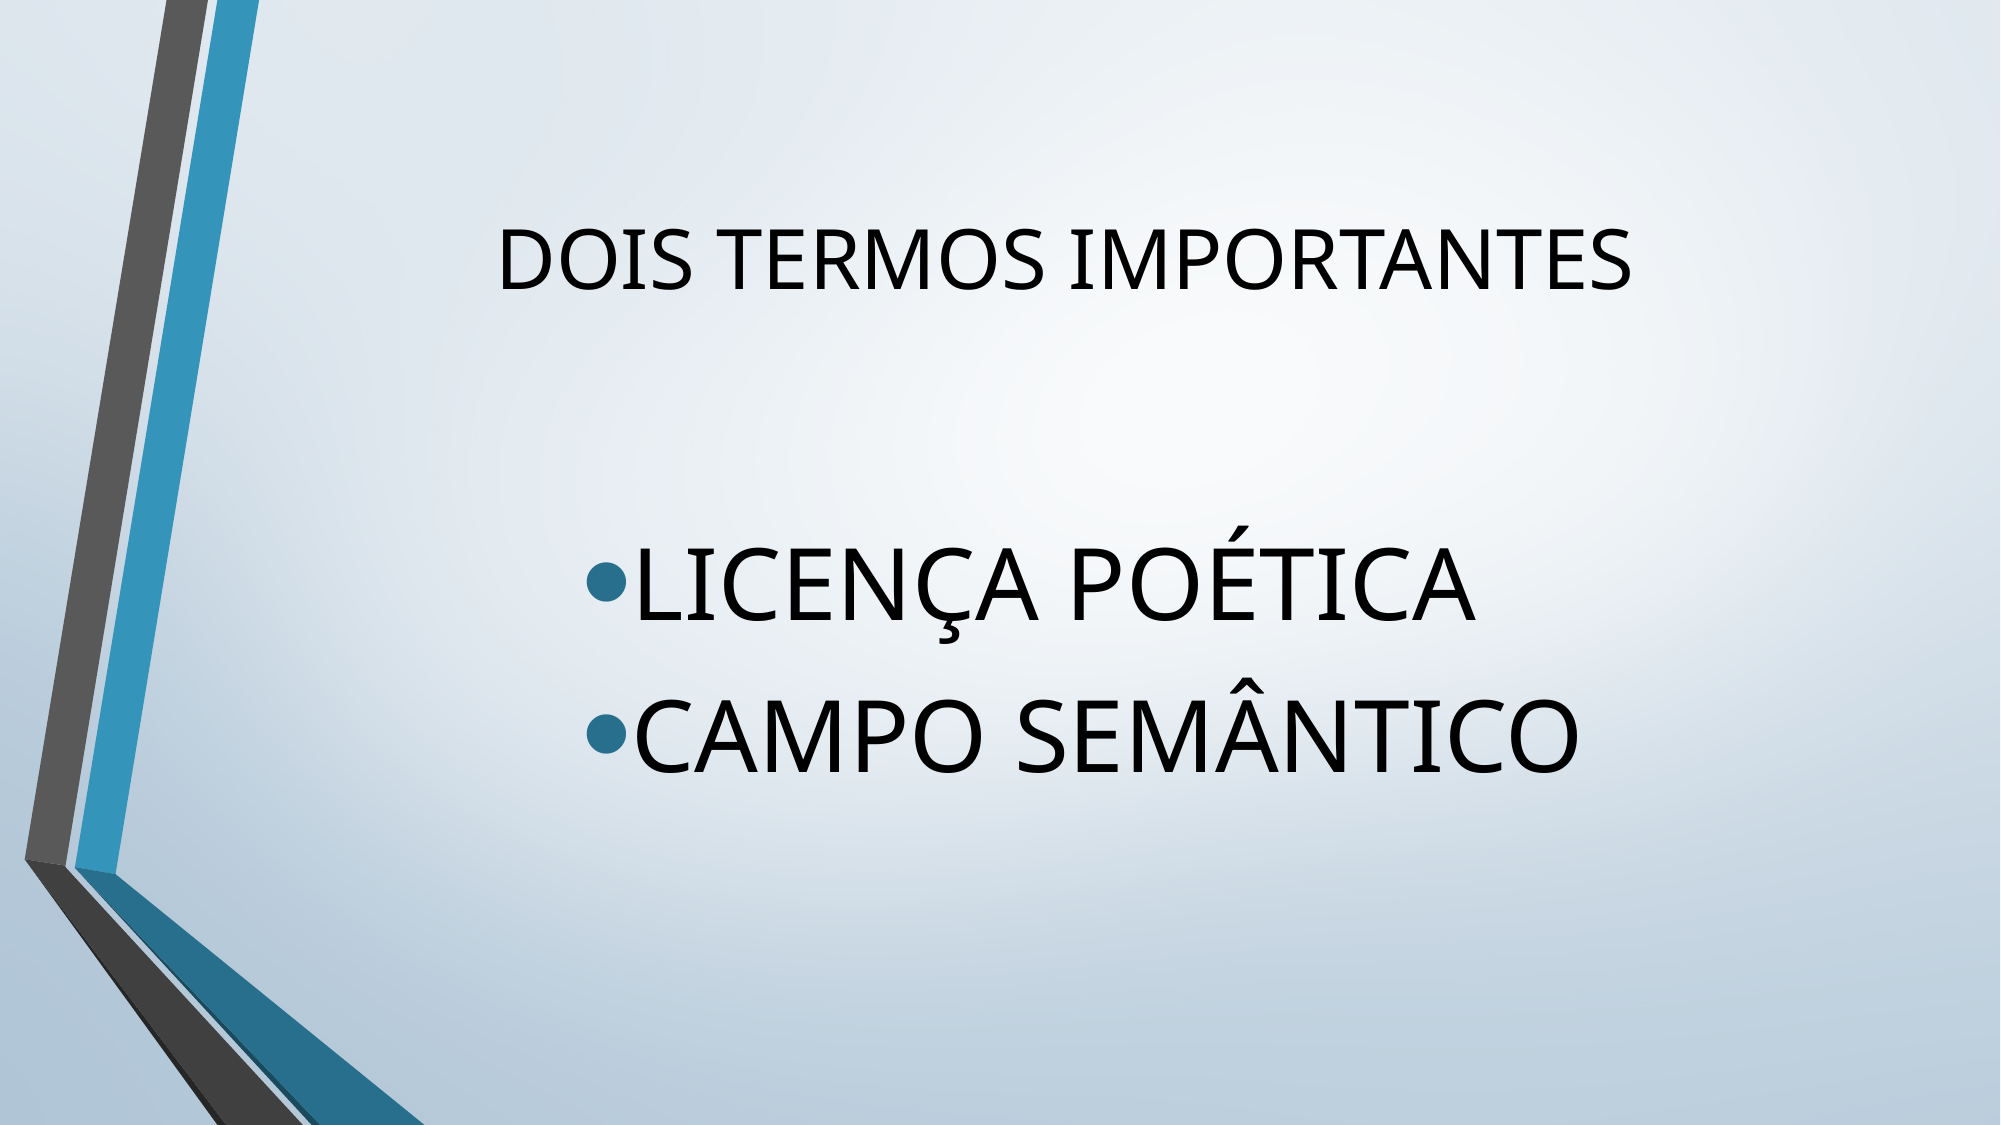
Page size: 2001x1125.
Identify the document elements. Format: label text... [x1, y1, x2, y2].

title DOIS TERMOS IMPORTANTES [243, 112, 1887, 400]
list LICENÇA POÉTICA CAMPO SEMÂNTICO [566, 399, 1637, 913]
